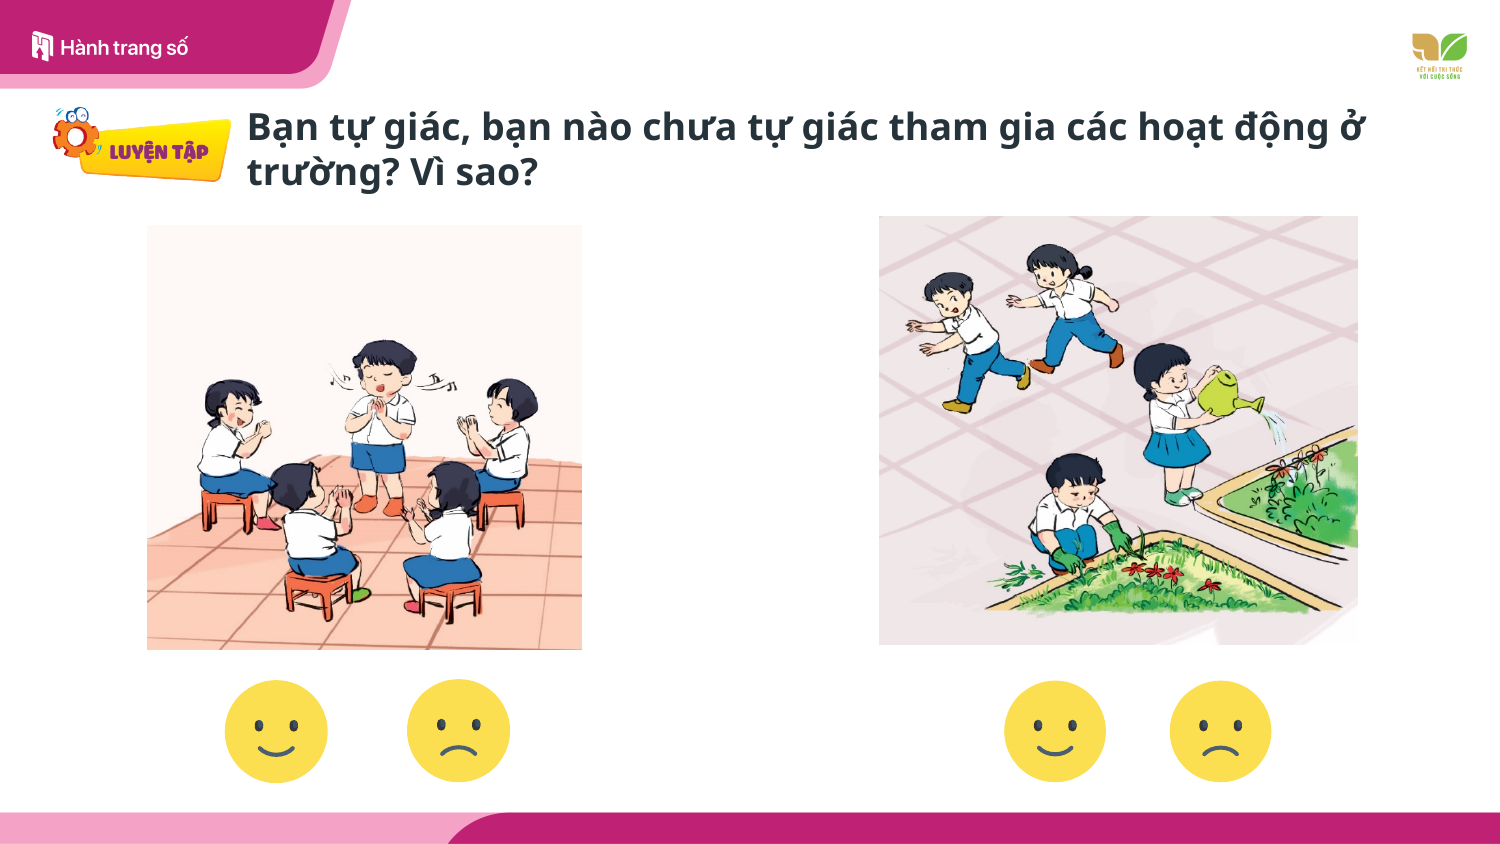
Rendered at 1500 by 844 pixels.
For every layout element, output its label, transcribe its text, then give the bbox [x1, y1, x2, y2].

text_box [1163, 680, 1272, 783]
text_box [400, 678, 511, 783]
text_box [997, 680, 1107, 783]
text_box Bạn tự giác, bạn nào chưa tự giác tham gia các hoạt động ở trường? Vì sao? [231, 95, 1400, 201]
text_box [218, 679, 328, 784]
picture [0, 0, 1500, 844]
